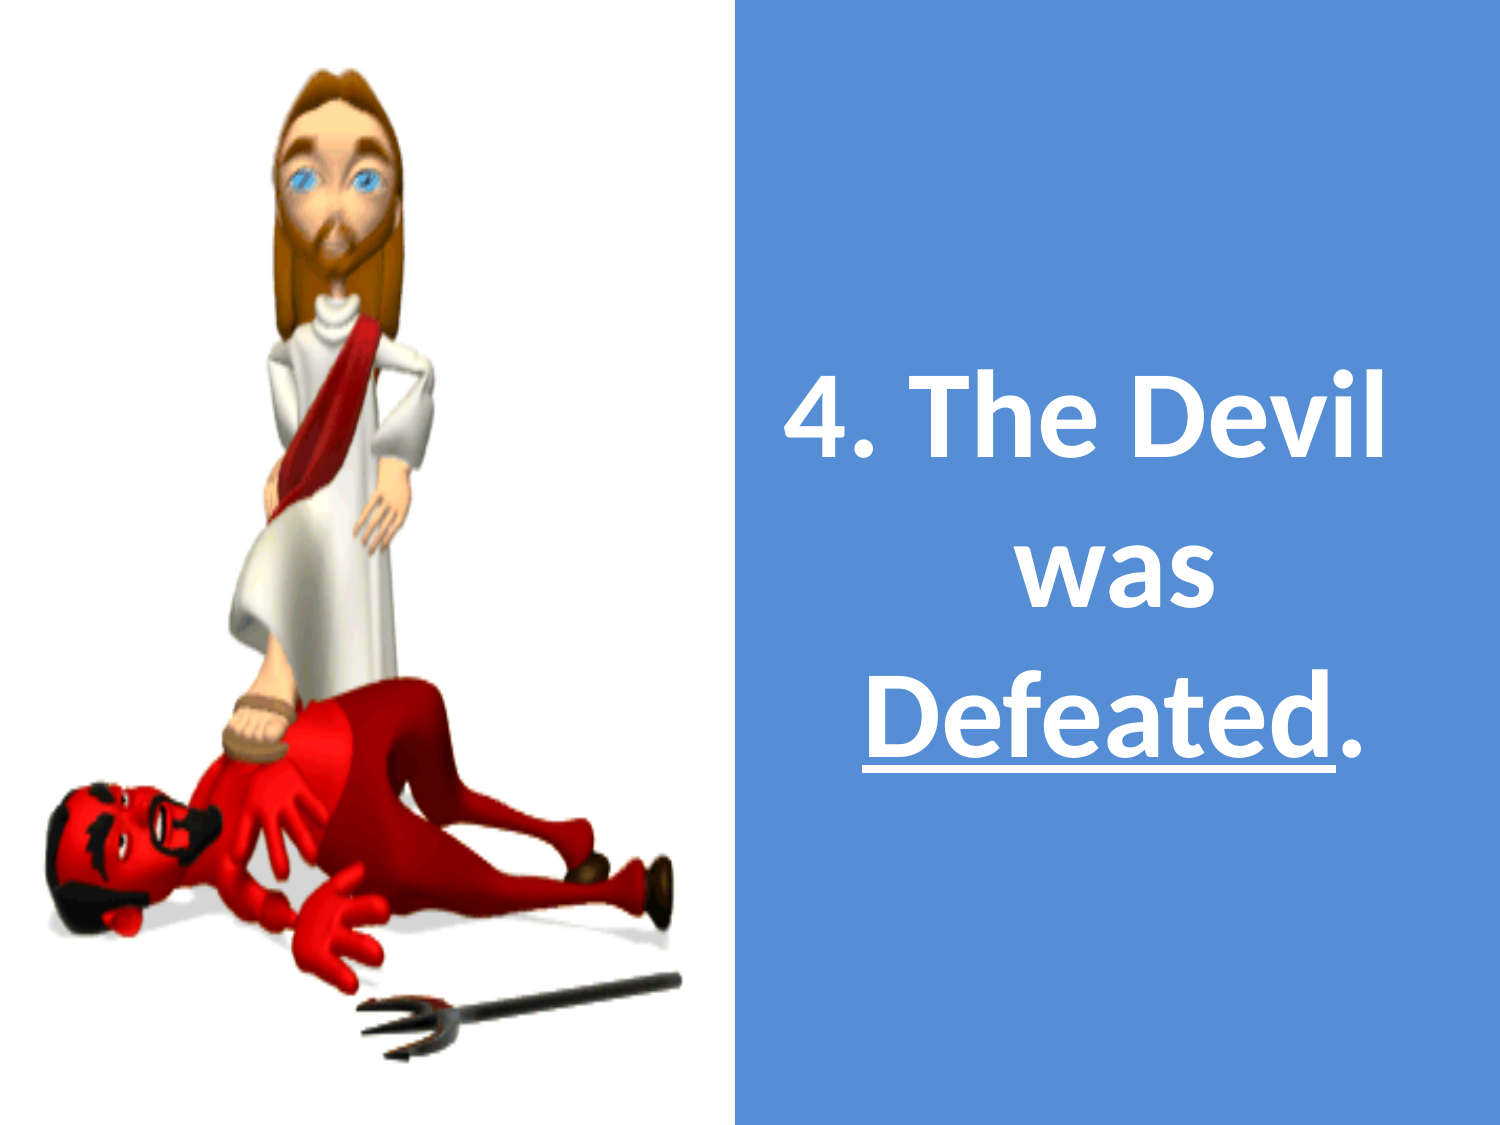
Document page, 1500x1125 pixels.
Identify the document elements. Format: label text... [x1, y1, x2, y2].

picture [0, 0, 735, 1125]
list 4. The Devil was Defeated. [738, 324, 1438, 1030]
